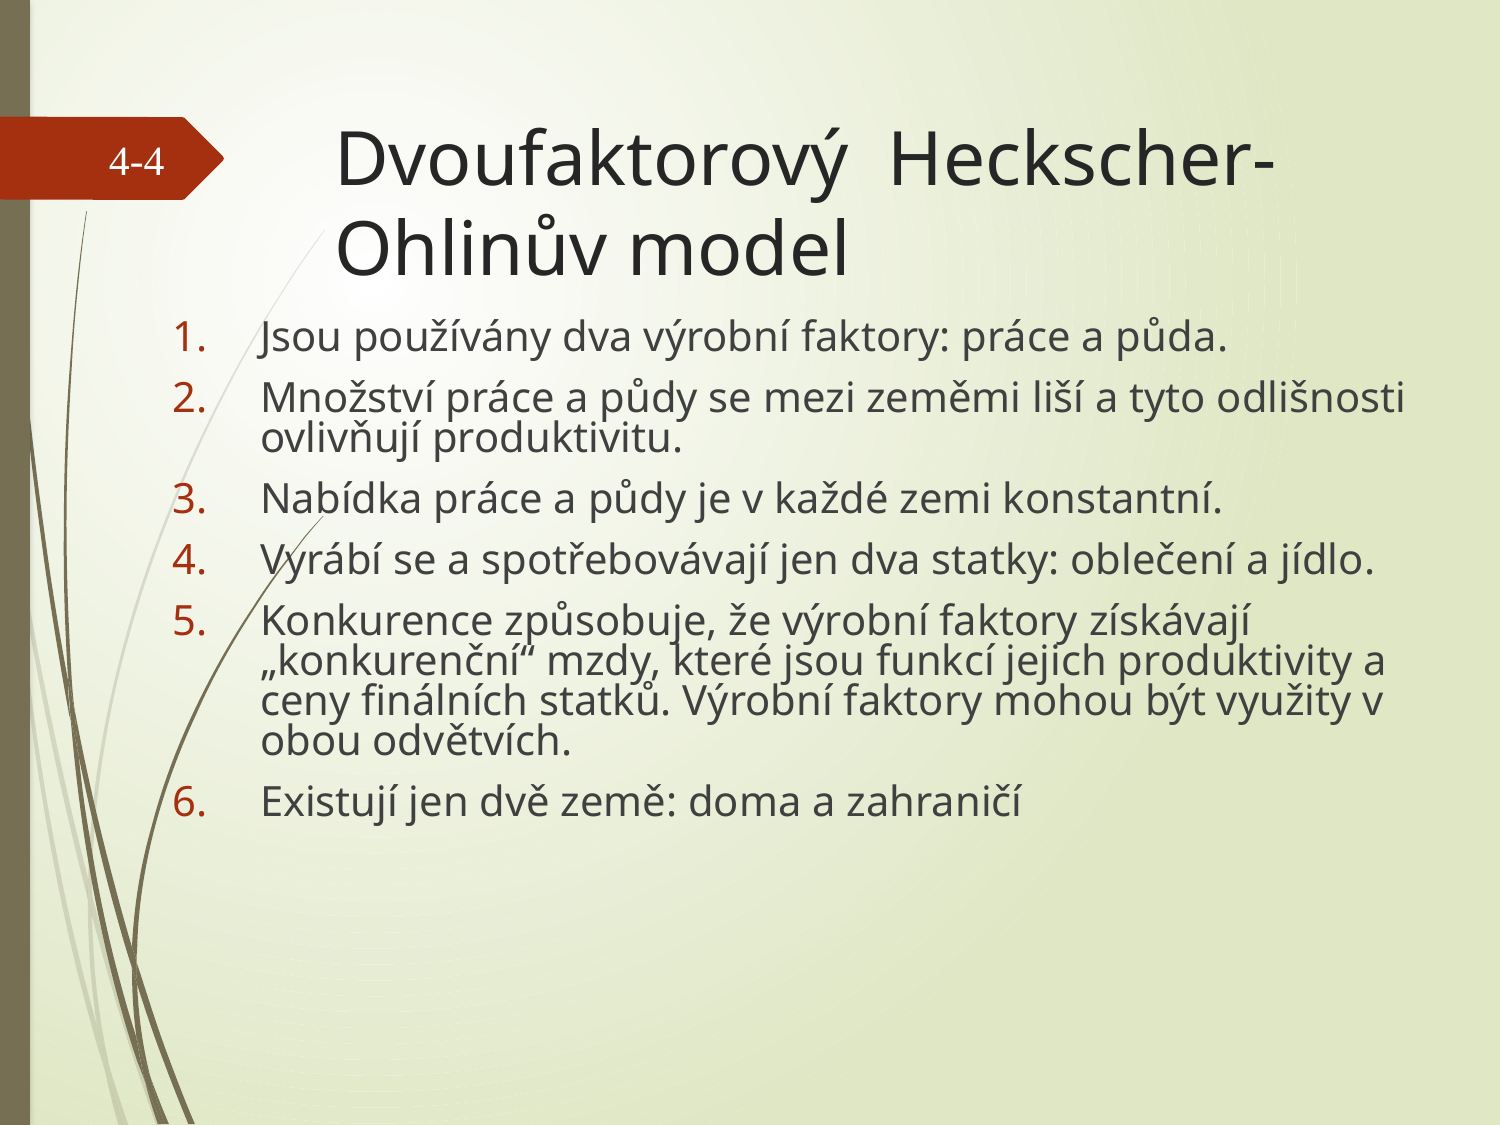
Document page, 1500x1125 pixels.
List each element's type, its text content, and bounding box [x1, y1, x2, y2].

list Jsou používány dva výrobní faktory: práce a půda. Množství práce a půdy se mezi zeměmi liší a tyto odlišnosti ovlivňují produktivitu. Nabídka práce a půdy je v každé zemi konstantní. Vyrábí se a spotřebovávají jen dva statky: oblečení a jídlo. Konkurence způsobuje, že výrobní faktory získávají „konkurenční“ mzdy, které jsou funkcí jejich produktivity a ceny finálních statků. Výrobní faktory mohou být využity v obou odvětvích. Existují jen dvě země: doma a zahraničí [157, 312, 1443, 1027]
slide_number 4-4 [83, 129, 180, 190]
title Dvoufaktorový Heckscher-Ohlinův model [319, 102, 1400, 312]
